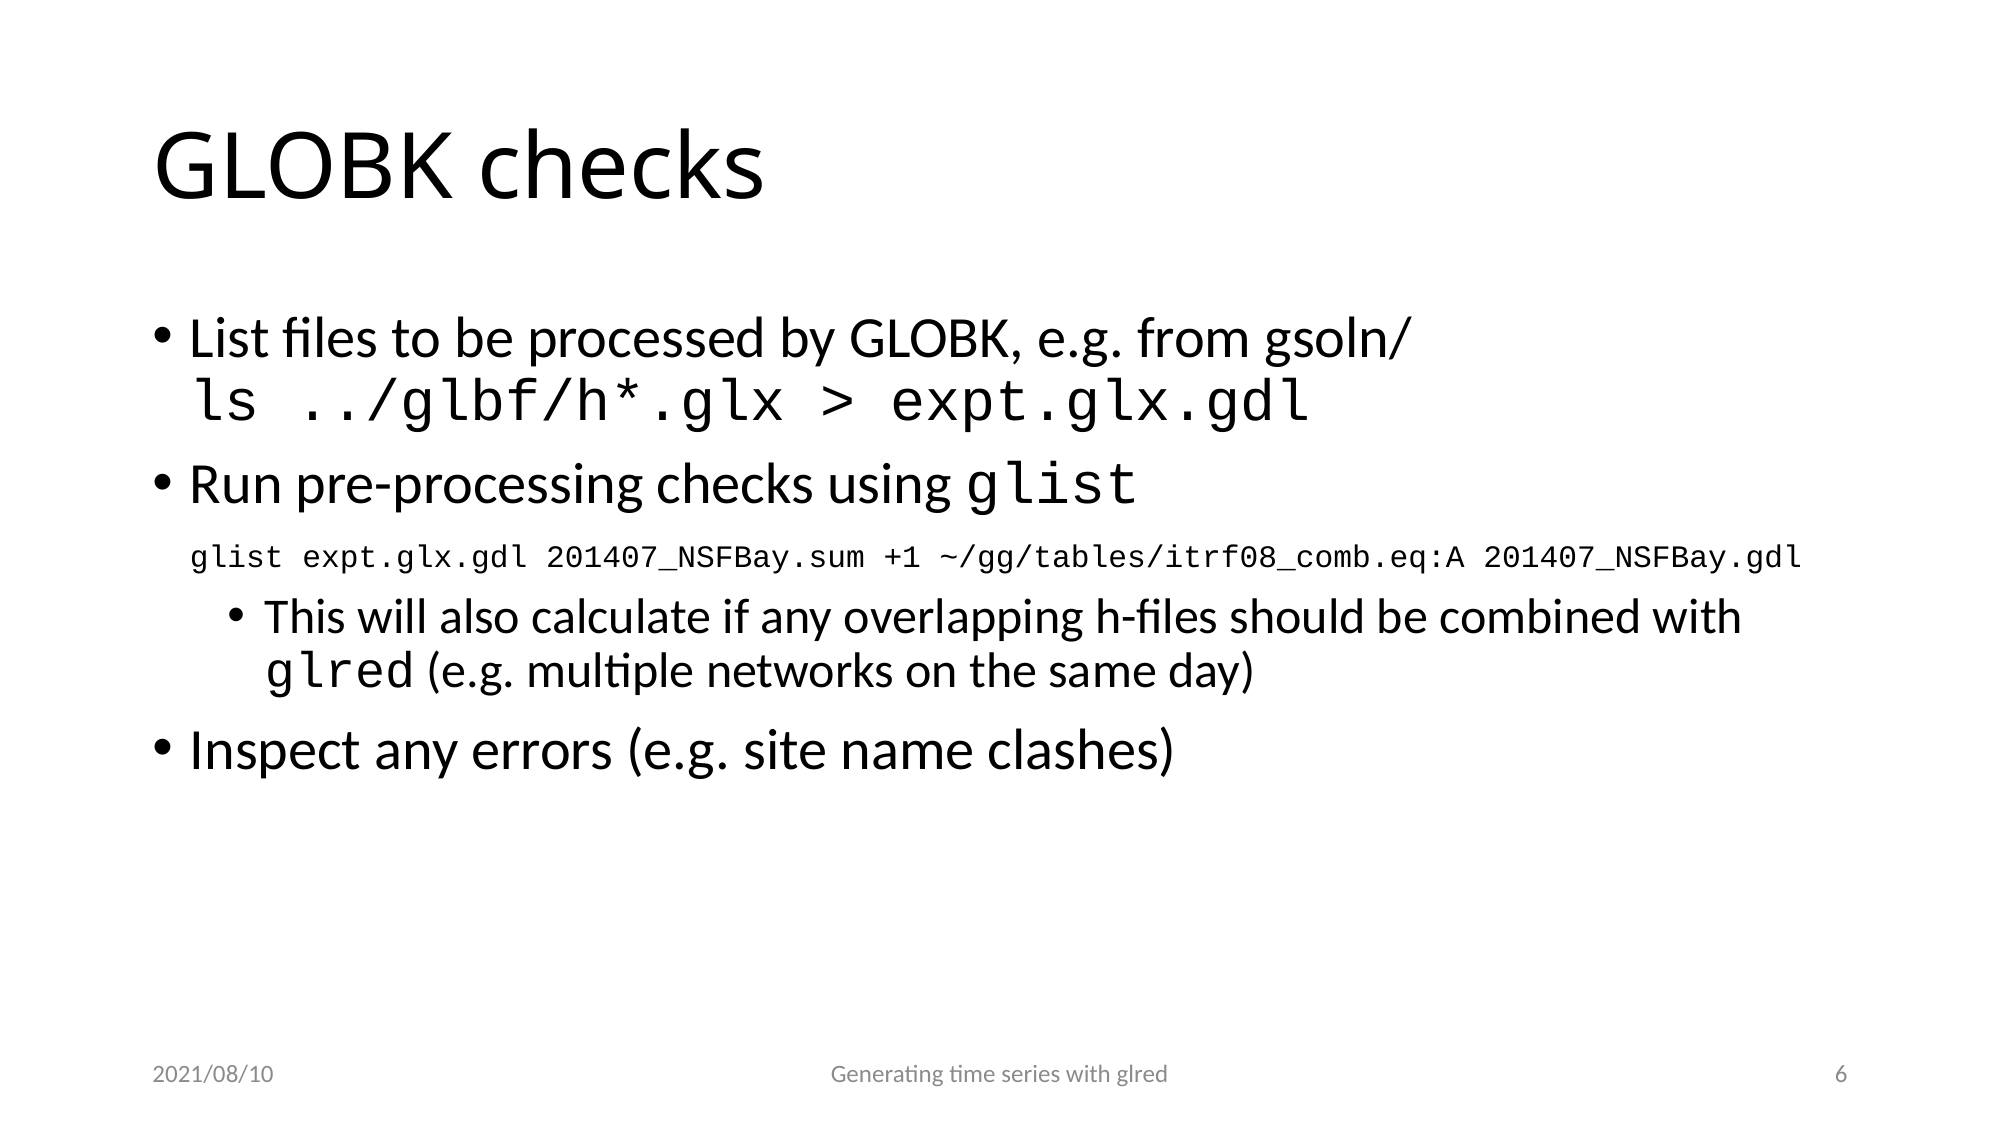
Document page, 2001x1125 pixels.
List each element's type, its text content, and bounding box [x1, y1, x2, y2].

footer Generating time series with glred [662, 1042, 1338, 1103]
slide_number 5 [1412, 1042, 1863, 1103]
list List files to be processed by GLOBK, e.g. from gsoln/ ls ../glbf/h*.glx > expt.glx.gdl Run pre-processing checks using glist glist expt.glx.gdl 201407_NSFBay.sum +1 ~/gg/tables/itrf08_comb.eq:A 201407_NSFBay.gdl This will also calculate if any overlapping h-files should be combined with glred (e.g. multiple networks on the same day) Inspect any errors (e.g. site name clashes) [137, 299, 1863, 1014]
title GLOBK checks [137, 59, 1863, 278]
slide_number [137, 1042, 588, 1103]
